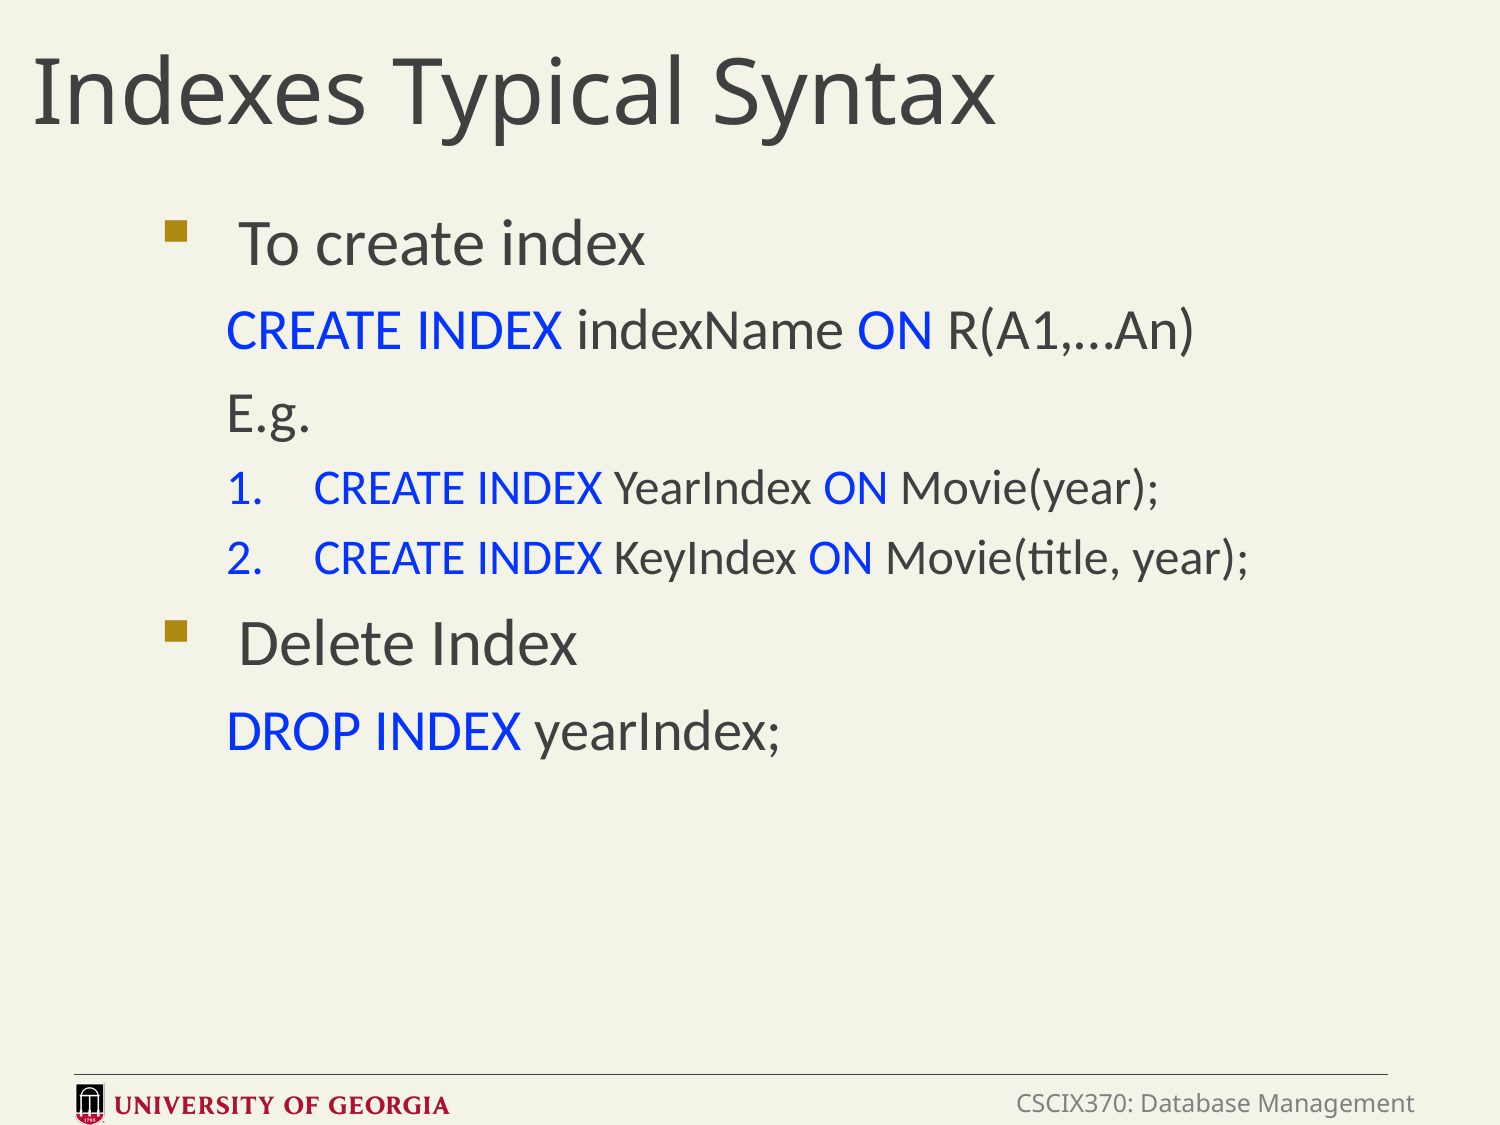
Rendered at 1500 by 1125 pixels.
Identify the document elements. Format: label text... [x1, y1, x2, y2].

list To create index CREATE INDEX indexName ON R(A1,…An) E.g. CREATE INDEX YearIndex ON Movie(year); CREATE INDEX KeyIndex ON Movie(title, year); Delete Index DROP INDEX yearIndex; [143, 190, 1320, 935]
picture [75, 1083, 450, 1125]
title Indexes Typical Syntax [24, 24, 1476, 201]
